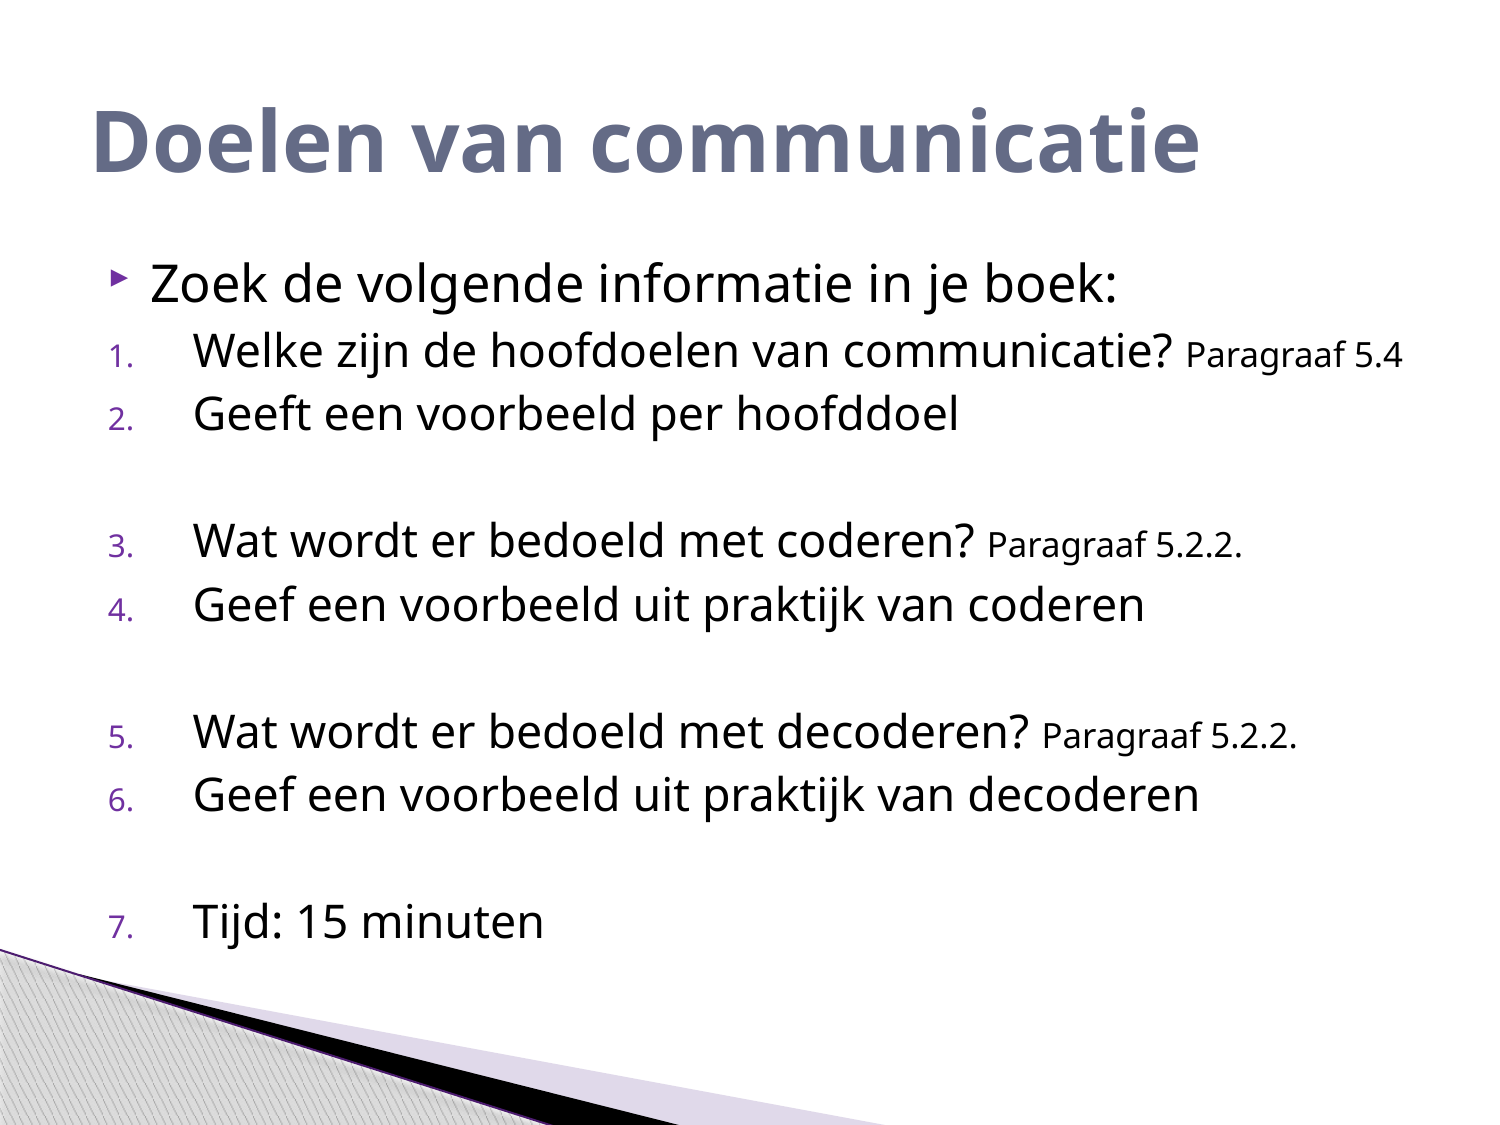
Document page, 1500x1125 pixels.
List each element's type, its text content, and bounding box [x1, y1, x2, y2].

list Zoek de volgende informatie in je boek: Welke zijn de hoofdoelen van communicatie? Paragraaf 5.4 Geeft een voorbeeld per hoofddoel Wat wordt er bedoeld met coderen? Paragraaf 5.2.2. Geef een voorbeeld uit praktijk van coderen Wat wordt er bedoeld met decoderen? Paragraaf 5.2.2. Geef een voorbeeld uit praktijk van decoderen Tijd: 15 minuten [75, 243, 1425, 986]
title Doelen van communicatie [75, 45, 1425, 233]
